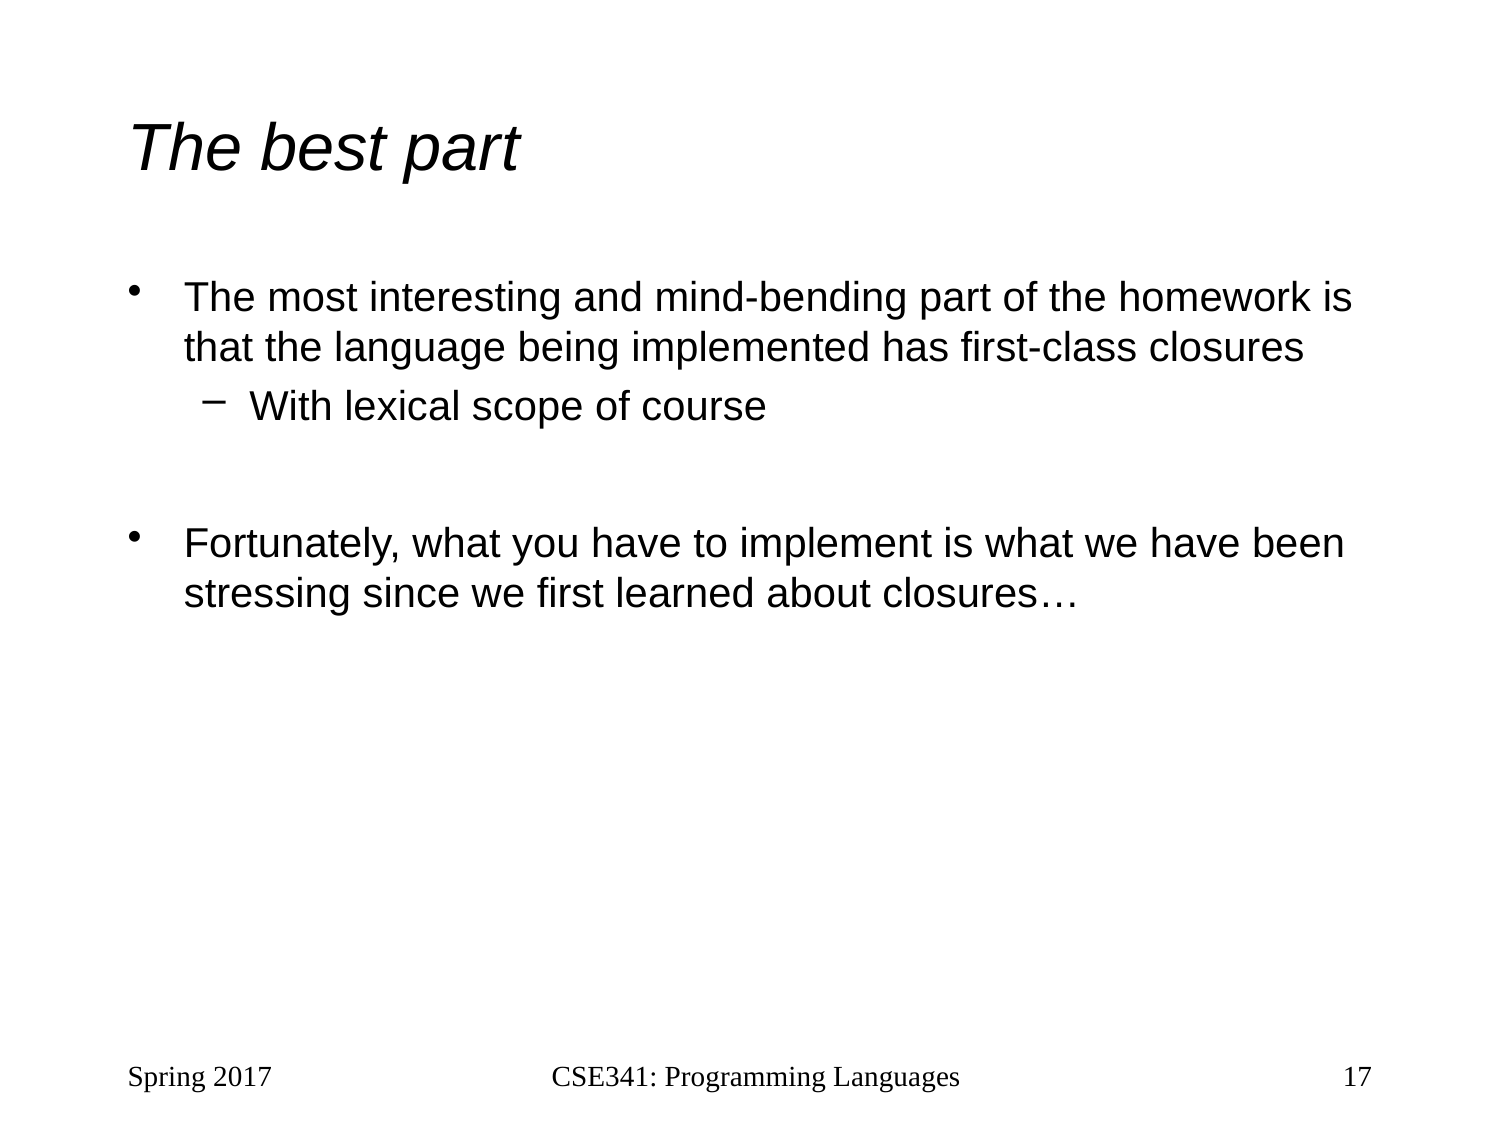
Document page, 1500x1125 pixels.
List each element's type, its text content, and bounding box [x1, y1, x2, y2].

footer CSE341: Programming Languages [474, 1049, 1038, 1125]
slide_number 17 [1074, 1049, 1388, 1125]
slide_number Spring 2017 [112, 1049, 426, 1125]
title The best part [112, 49, 1388, 238]
list The most interesting and mind-bending part of the homework is that the language being implemented has first-class closures With lexical scope of course Fortunately, what you have to implement is what we have been stressing since we first learned about closures… [112, 262, 1388, 1001]
